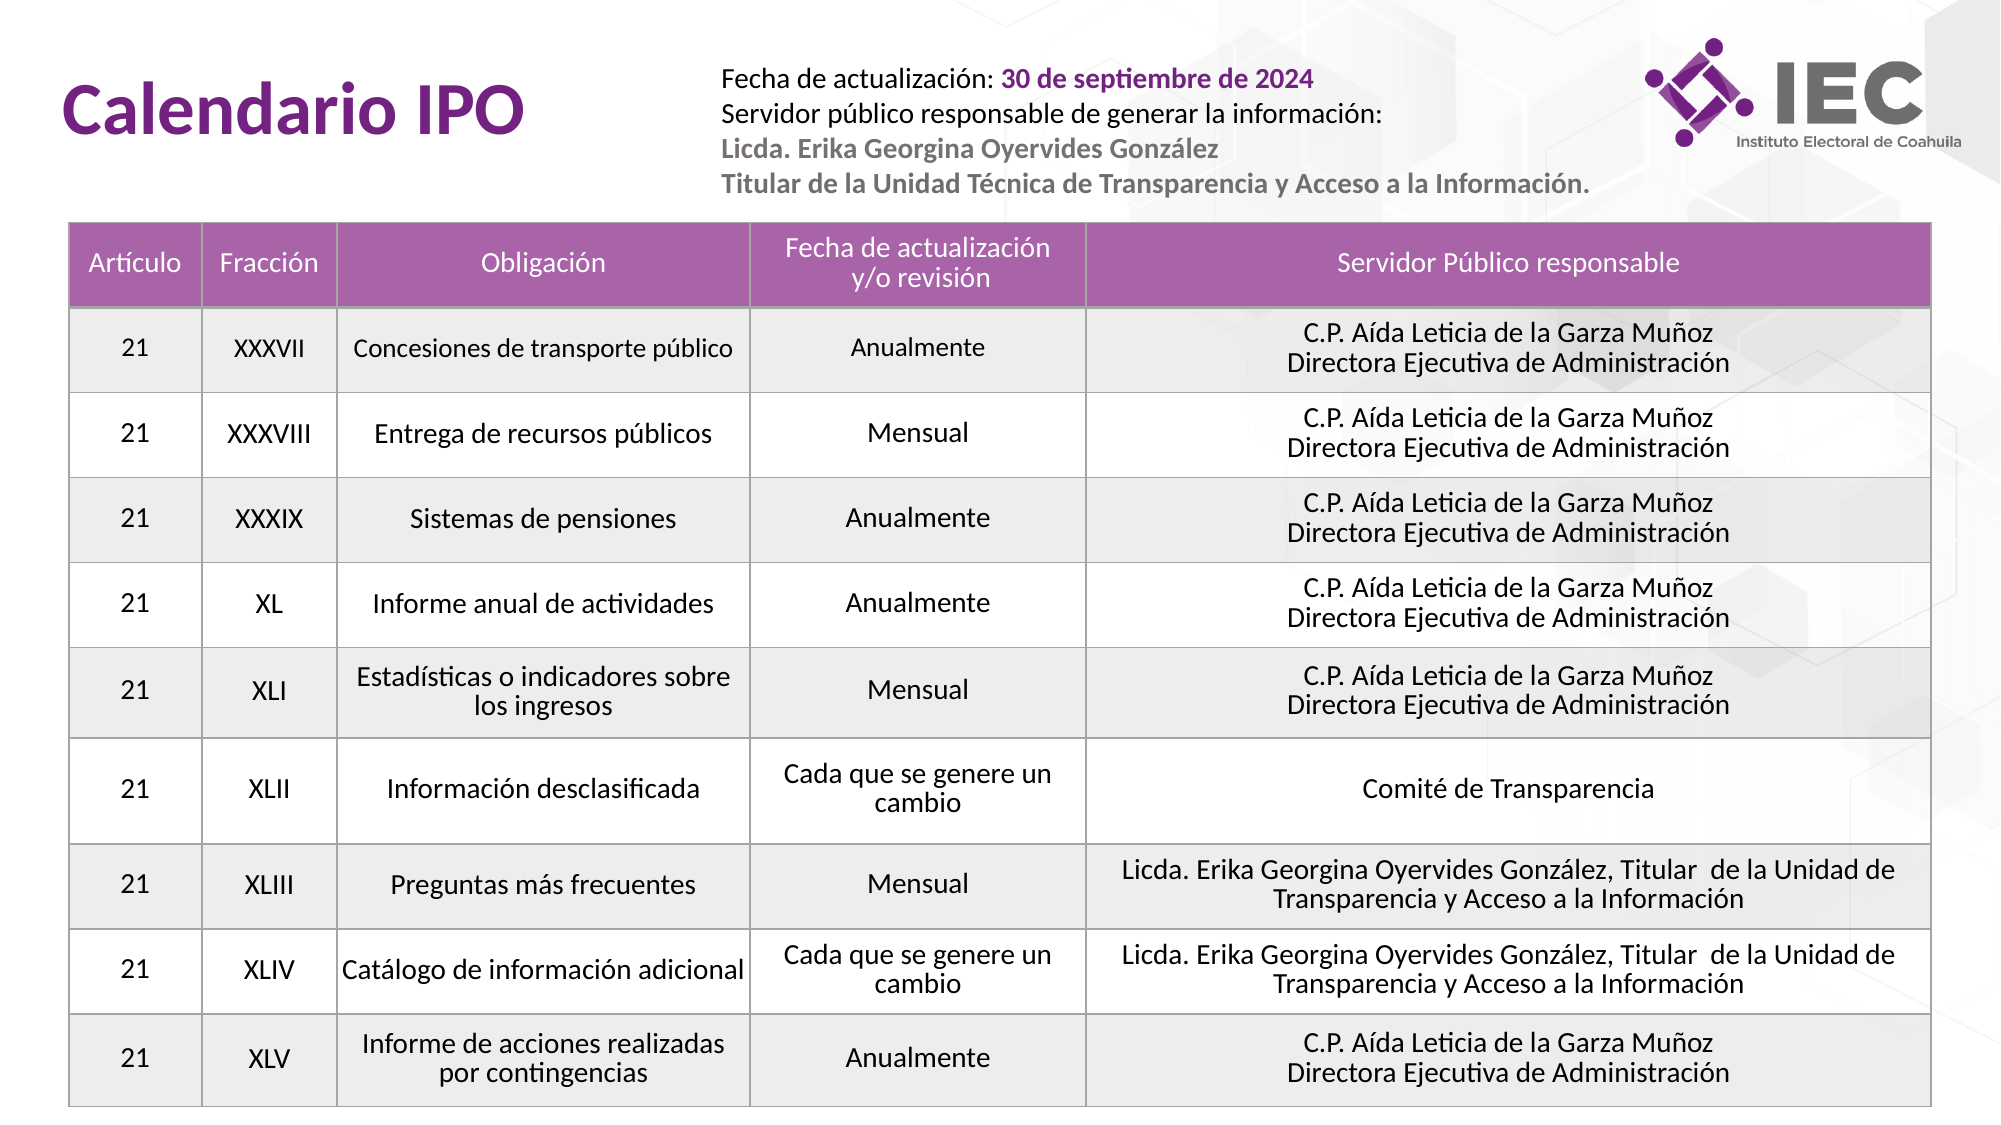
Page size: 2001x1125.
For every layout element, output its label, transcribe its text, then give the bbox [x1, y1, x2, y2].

table_cell 21 [70, 478, 201, 562]
table_header Fracción [203, 223, 336, 306]
table_cell XLV [203, 1015, 336, 1106]
table_cell Anualmente [751, 1015, 1085, 1106]
table_cell Información desclasificada [338, 739, 749, 843]
table_cell Cada que se genere un cambio [751, 930, 1085, 1013]
table_cell Informe de acciones realizadas por contingencias [338, 1015, 749, 1106]
table_cell Concesiones de transporte público [338, 309, 749, 392]
table_cell 21 [70, 648, 201, 737]
text_box Calendario IPO [47, 52, 687, 157]
table_cell C.P. Aída Leticia de la Garza Muñoz Directora Ejecutiva de Administración [1087, 648, 1930, 737]
table_cell 21 [70, 845, 201, 928]
table_cell 21 [70, 1015, 201, 1106]
table_header Servidor Público responsable [1087, 223, 1930, 306]
table_cell XLI [203, 648, 336, 737]
table_cell 21 [70, 563, 201, 647]
table_cell Licda. Erika Georgina Oyervides González, Titular de la Unidad de Transparencia y Acceso a la Información [1087, 930, 1930, 1013]
table_cell Informe anual de actividades [338, 563, 749, 647]
table_cell Mensual [751, 648, 1085, 737]
table_cell XXXVIII [203, 393, 336, 477]
table_cell Estadísticas o indicadores sobre los ingresos [338, 648, 749, 737]
table_header Artículo [70, 223, 201, 306]
table_cell XXXVII [203, 309, 336, 392]
table_cell 21 [70, 930, 201, 1013]
table_cell Anualmente [751, 478, 1085, 562]
table_cell Mensual [751, 845, 1085, 928]
table_header Fecha de actualización y/o revisión [751, 223, 1085, 306]
table_cell XLIV [203, 930, 336, 1013]
table_header Obligación [338, 223, 749, 306]
table_cell XLIII [203, 845, 336, 928]
table_cell Comité de Transparencia [1087, 739, 1930, 843]
table_cell Preguntas más frecuentes [338, 845, 749, 928]
table_cell 21 [70, 739, 201, 843]
table_cell Anualmente [751, 563, 1085, 647]
table_cell Mensual [751, 393, 1085, 477]
table_cell C.P. Aída Leticia de la Garza Muñoz Directora Ejecutiva de Administración [1087, 478, 1930, 562]
table_cell 21 [70, 309, 201, 392]
table_cell Licda. Erika Georgina Oyervides González, Titular de la Unidad de Transparencia y Acceso a la Información [1087, 845, 1930, 928]
table_cell Catálogo de información adicional [338, 930, 749, 1013]
table_cell C.P. Aída Leticia de la Garza Muñoz Directora Ejecutiva de Administración [1087, 309, 1930, 392]
table_cell XXXIX [203, 478, 336, 562]
table_cell Entrega de recursos públicos [338, 393, 749, 477]
table_cell 21 [70, 393, 201, 477]
table_cell Sistemas de pensiones [338, 478, 749, 562]
table_cell Cada que se genere un cambio [751, 739, 1085, 843]
table_cell XL [203, 563, 336, 647]
text_box Fecha de actualización: 30 de septiembre de 2024 Servidor público responsable de generar la información: Licda. Erika Georgina Oyervides González Titular de la Unidad Técnica de Transparencia y Acceso a la Información. [706, 52, 1646, 207]
picture [0, 0, 2001, 1125]
table_cell C.P. Aída Leticia de la Garza Muñoz Directora Ejecutiva de Administración [1087, 563, 1930, 647]
table_cell Anualmente [751, 309, 1085, 392]
table_cell XLII [203, 739, 336, 843]
table_cell C.P. Aída Leticia de la Garza Muñoz Directora Ejecutiva de Administración [1087, 393, 1930, 477]
table_cell C.P. Aída Leticia de la Garza Muñoz Directora Ejecutiva de Administración [1087, 1015, 1930, 1106]
